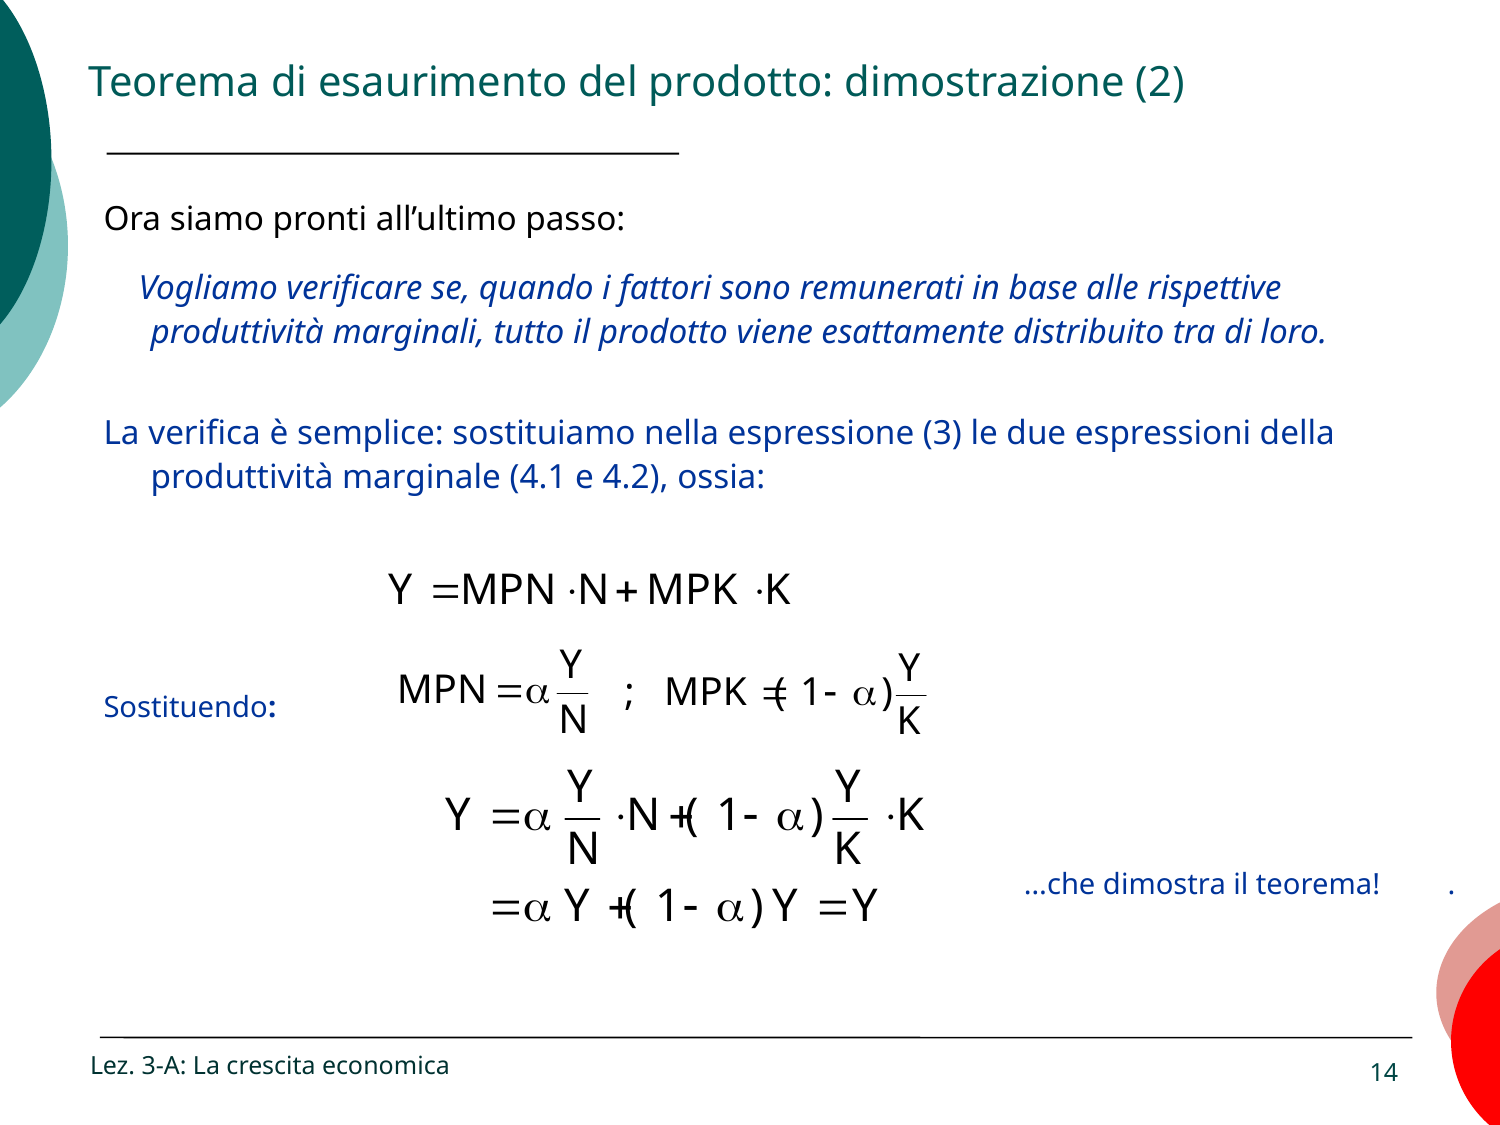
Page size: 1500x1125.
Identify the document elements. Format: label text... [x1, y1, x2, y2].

footer Lez. 3-A: La crescita economica [74, 1041, 882, 1088]
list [440, 761, 933, 941]
title Teorema di esaurimento del prodotto: dimostrazione (2) [74, 47, 1410, 138]
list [395, 642, 593, 739]
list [383, 568, 799, 621]
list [623, 646, 933, 740]
